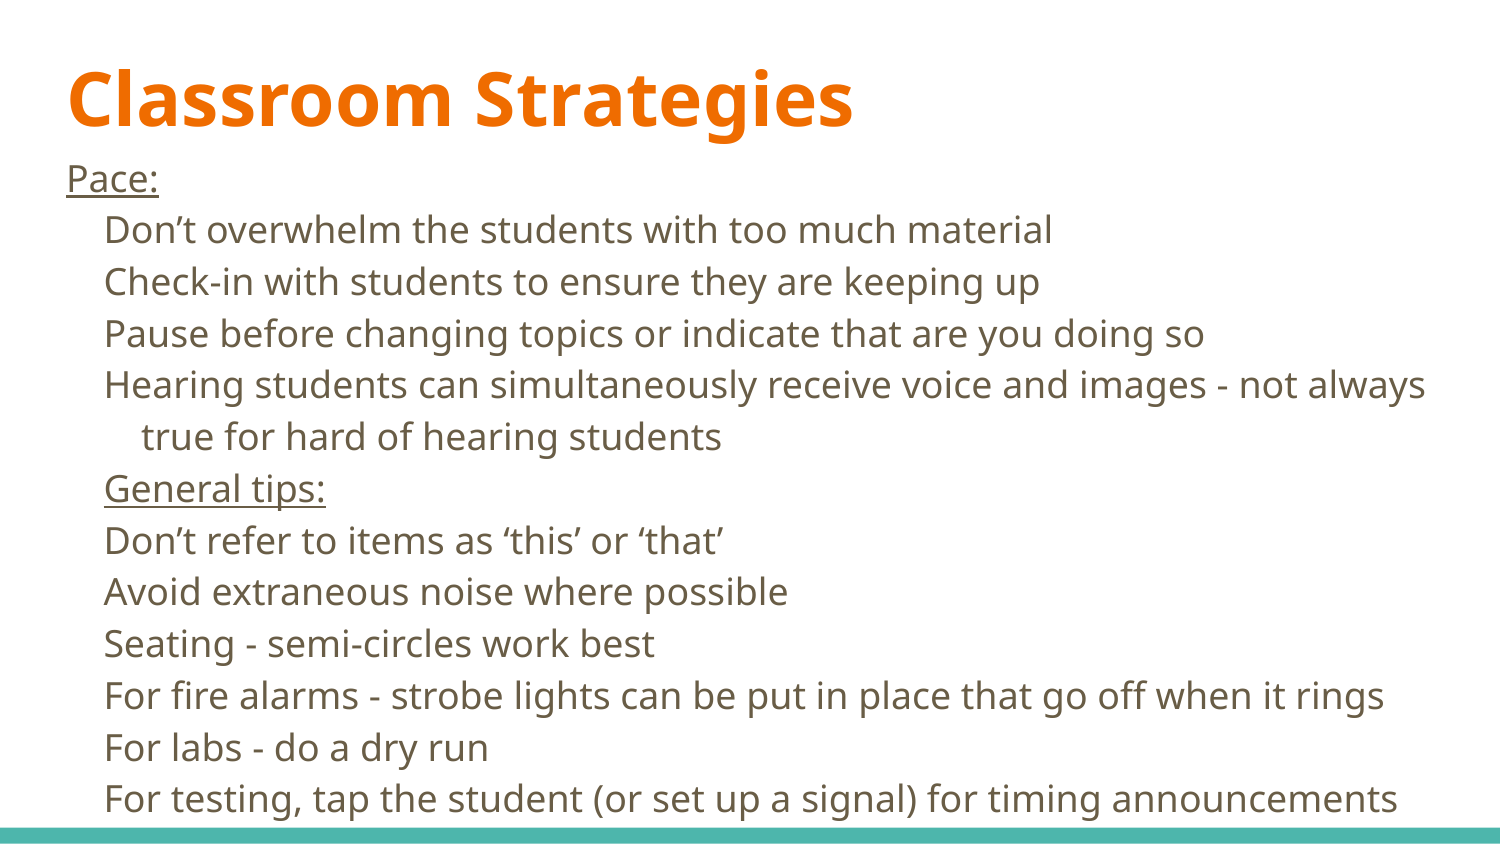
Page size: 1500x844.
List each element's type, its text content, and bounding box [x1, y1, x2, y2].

title Classroom Strategies [51, 36, 1449, 132]
list Pace: Don’t overwhelm the students with too much material Check-in with students to ensure they are keeping up Pause before changing topics or indicate that are you doing so Hearing students can simultaneously receive voice and images - not always true for hard of hearing students General tips: Don’t refer to items as ‘this’ or ‘that’ Avoid extraneous noise where possible Seating - semi-circles work best For fire alarms - strobe lights can be put in place that go off when it rings For labs - do a dry run For testing, tap the student (or set up a signal) for timing announcements [51, 132, 1449, 825]
